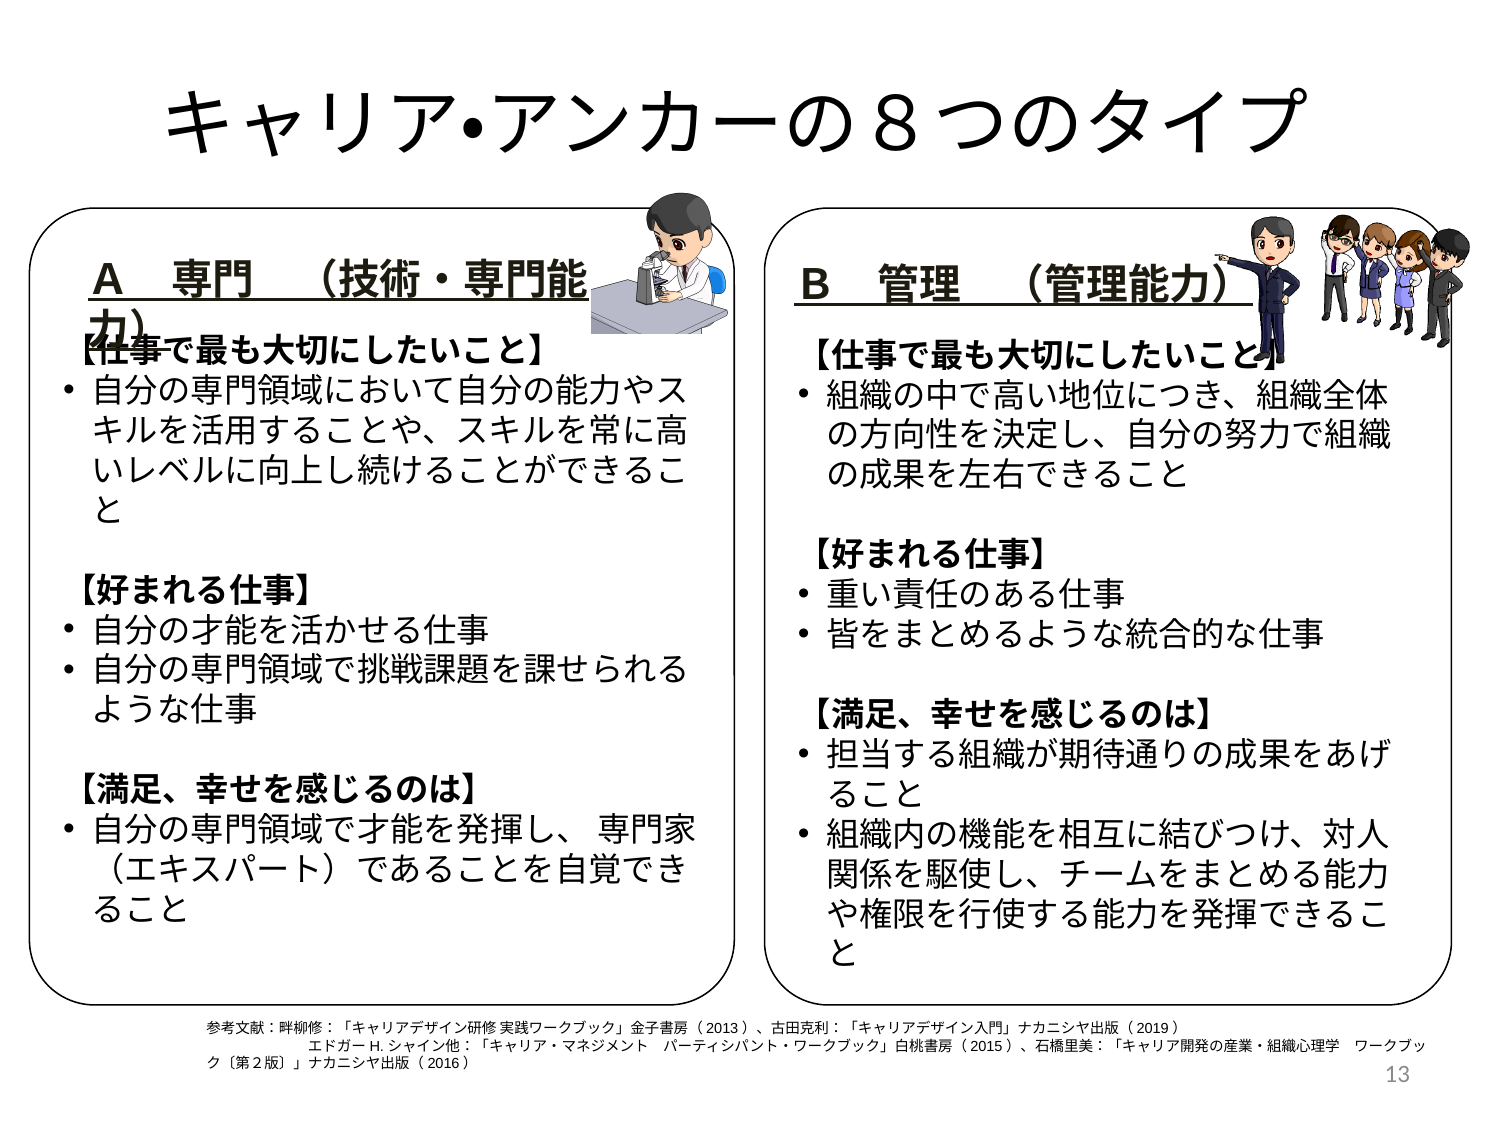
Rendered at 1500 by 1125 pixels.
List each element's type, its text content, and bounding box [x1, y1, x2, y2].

text_box 【仕事で最も大切にしたいこと】 自分の専門領域において自分の能力やスキルを活用することや、スキルを常に高いレベルに向上し続けることができること 【好まれる仕事】 自分の才能を活かせる仕事 自分の専門領域で挑戦課題を課せられるような仕事 【満足、幸せを感じるのは】 自分の専門領域で才能を発揮し、 専門家（エキスパート）であることを自覚できること [27, 205, 737, 1008]
text_box Ａ 専門 （技術・専門能力） [72, 245, 676, 361]
picture [1176, 128, 1489, 440]
text_box 参考文献：畔柳修：「キャリアデザイン研修 実践ワークブック」金子書房（2013）、古田克利：「キャリアデザイン入門」ナカニシヤ出版（2019） エドガーH.シャイン他：「キャリア・マネジメント パーティシパント・ワークブック」白桃書房（2015）、石橋里美：「キャリア開発の産業・組織心理学 ワークブック〔第２版〕」ナカニシヤ出版（2016） [191, 1011, 1452, 1079]
slide_number 13 [1074, 1042, 1425, 1103]
text_box 【仕事で最も大切にしたいこと】 組織の中で高い地位につき、組織全体の方向性を決定し、自分の努力で組織の成果を左右できること 【好まれる仕事】 重い責任のある仕事 皆をまとめるような統合的な仕事 【満足、幸せを感じるのは】 担当する組織が期待通りの成果をあげること 組織内の機能を相互に結びつけ、対人関係を駆使し、チームをまとめる能力や権限を行使する能力を発揮できること [762, 205, 1454, 1008]
text_box Ｂ 管理 （管理能力） [779, 250, 1171, 316]
text_box キャリア・アンカーの８つのタイプ [0, 60, 1485, 181]
picture [591, 167, 758, 334]
